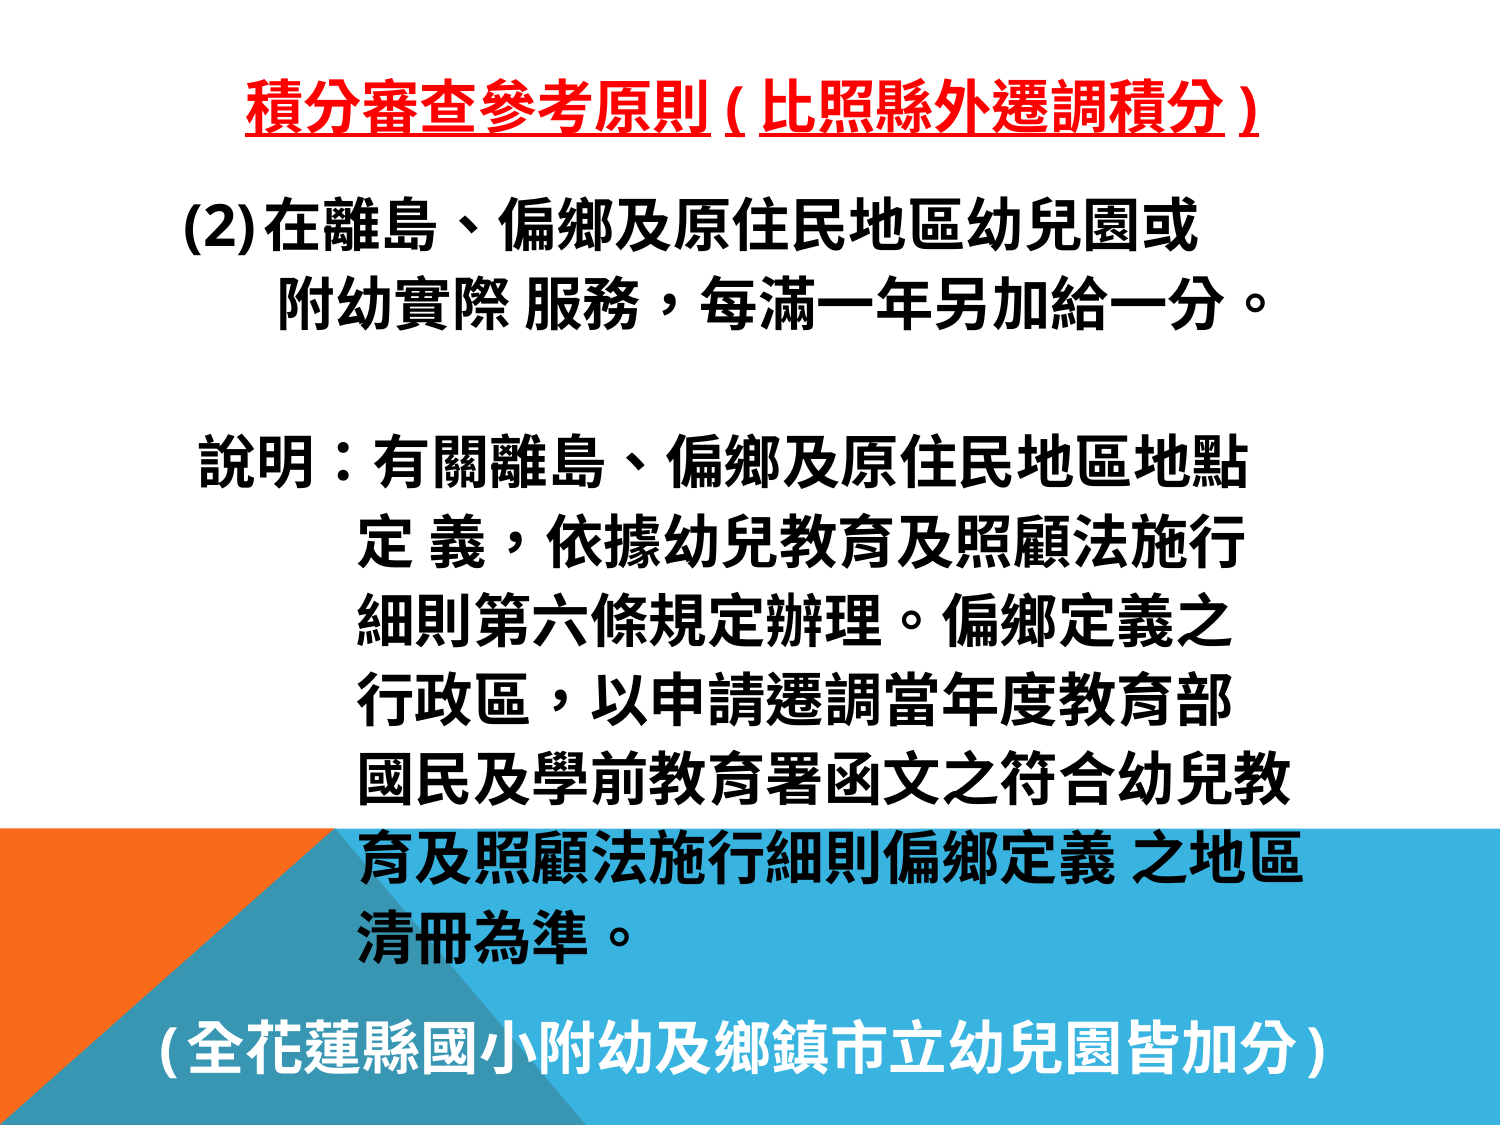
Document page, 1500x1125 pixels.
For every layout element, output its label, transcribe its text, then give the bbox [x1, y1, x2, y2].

list (2)在離島、偏鄉及原住民地區幼兒園或 附幼實際 服務，每滿一年另加給一分。 說明：有關離島、偏鄉及原住民地區地點 定 義，依據幼兒教育及照顧法施行 細則第六條規定辦理。偏鄉定義之 行政區，以申請遷調當年度教育部 國民及學前教育署函文之符合幼兒教 育及照顧法施行細則偏鄉定義 之地區 清冊為準。 (全花蓮縣國小附幼及鄉鎮市立幼兒園皆加分) [135, 180, 1369, 1094]
title 積分審查參考原則(比照縣外遷調積分) [135, 60, 1369, 150]
